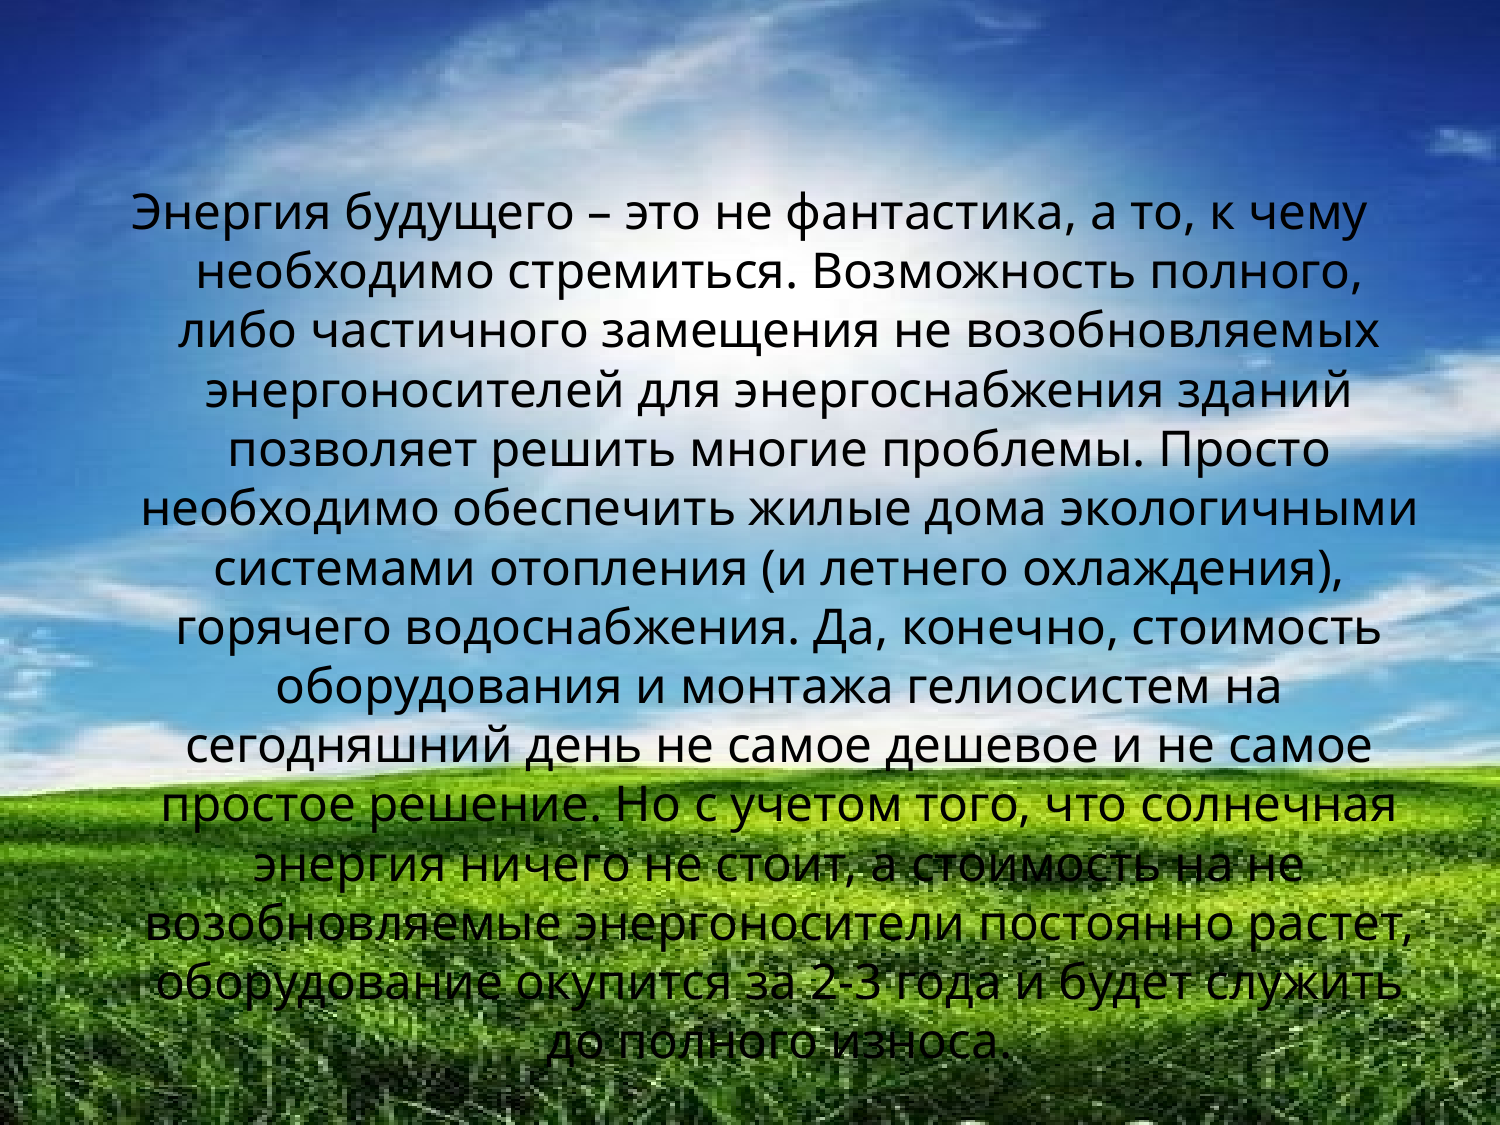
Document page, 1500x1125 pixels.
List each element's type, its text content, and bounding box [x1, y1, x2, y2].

list Энергия будущего – это не фантастика, а то, к чему необходимо стремиться. Возможность полного, либо частичного замещения не возобновляемых энергоносителей для энергоснабжения зданий позволяет решить многие проблемы. Просто необходимо обеспечить жилые дома экологичными системами отопления (и летнего охлаждения), горячего водоснабжения. Да, конечно, стоимость оборудования и монтажа гелиосистем на сегодняшний день не самое дешевое и не самое простое решение. Но с учетом того, что солнечная энергия ничего не стоит, а стоимость на не возобновляемые энергоносители постоянно растет, оборудование окупится за 2-3 года и будет служить до полного износа. [64, 172, 1436, 1094]
picture [0, 0, 1500, 1125]
